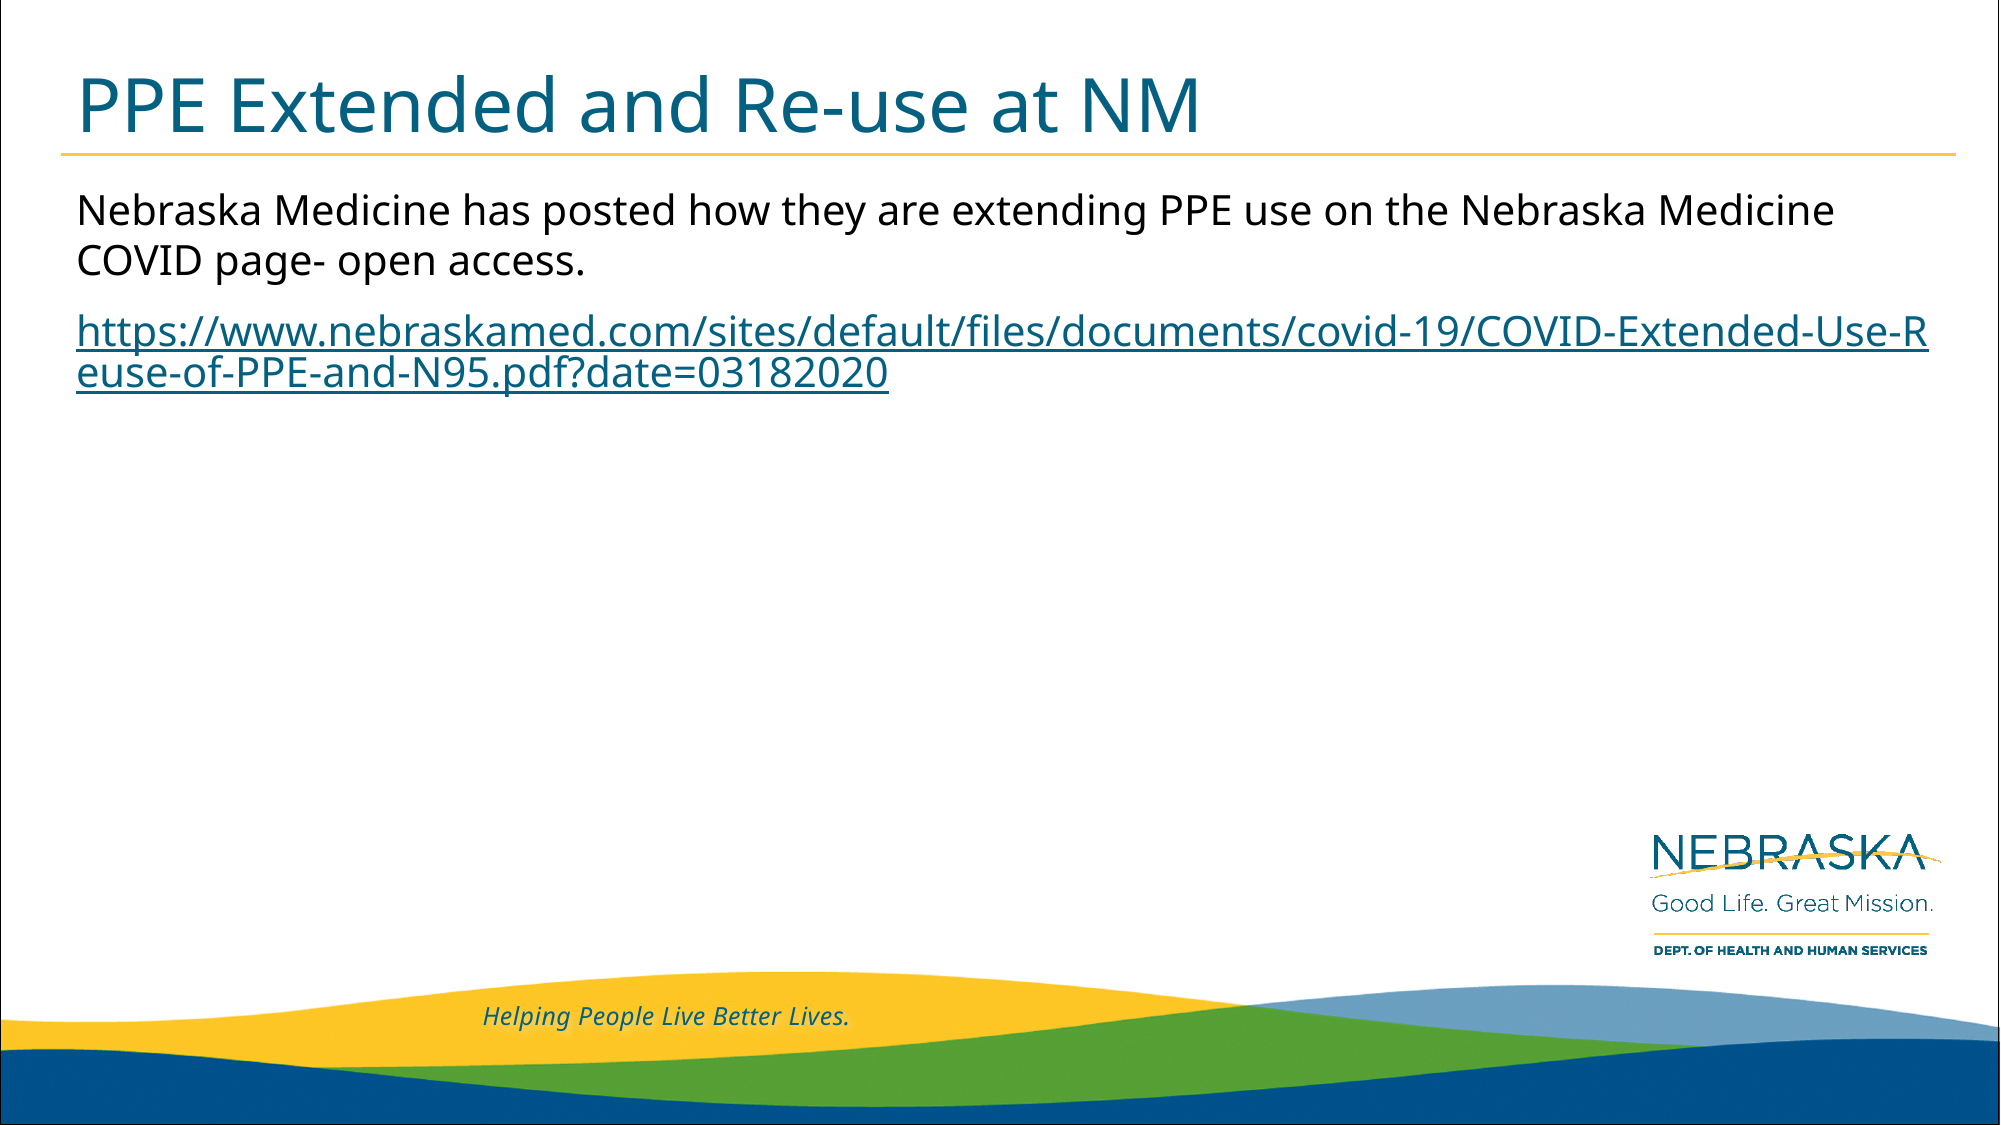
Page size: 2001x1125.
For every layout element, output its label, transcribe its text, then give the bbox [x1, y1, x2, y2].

list Nebraska Medicine has posted how they are extending PPE use on the Nebraska Medicine COVID page- open access. https://www.nebraskamed.com/sites/default/files/documents/covid-19/COVID-Extended-Use-Reuse-of-PPE-and-N95.pdf?date=03182020 [61, 176, 1957, 1007]
title PPE Extended and Re-use at NM [61, 59, 1957, 175]
picture [1, 0, 1998, 1124]
